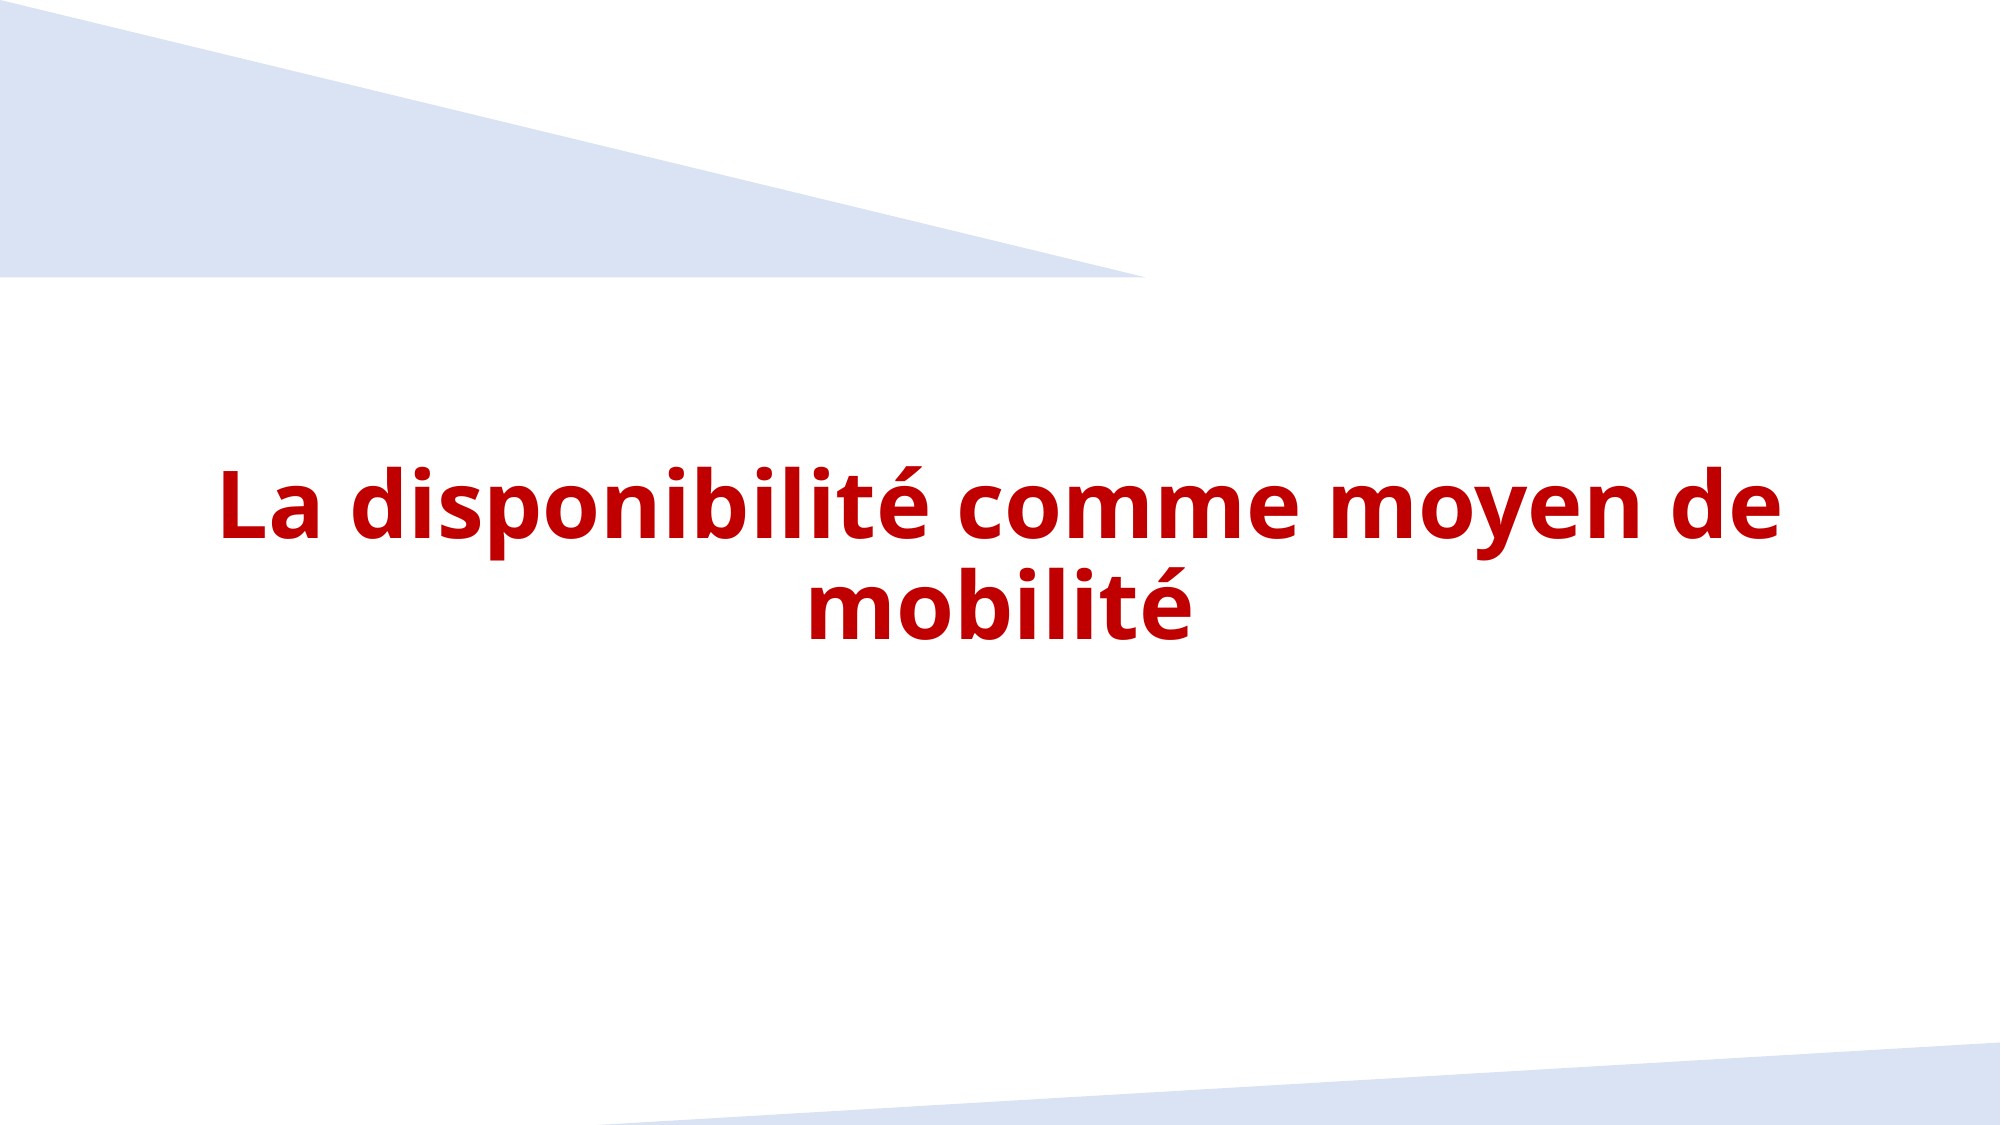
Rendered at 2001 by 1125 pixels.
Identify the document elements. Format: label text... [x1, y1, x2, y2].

text_box [597, 1041, 2000, 1125]
slide_number 27 [1412, 1042, 1863, 1075]
text_box [0, 0, 1146, 279]
list La disponibilité comme moyen de mobilité [137, 450, 1863, 675]
